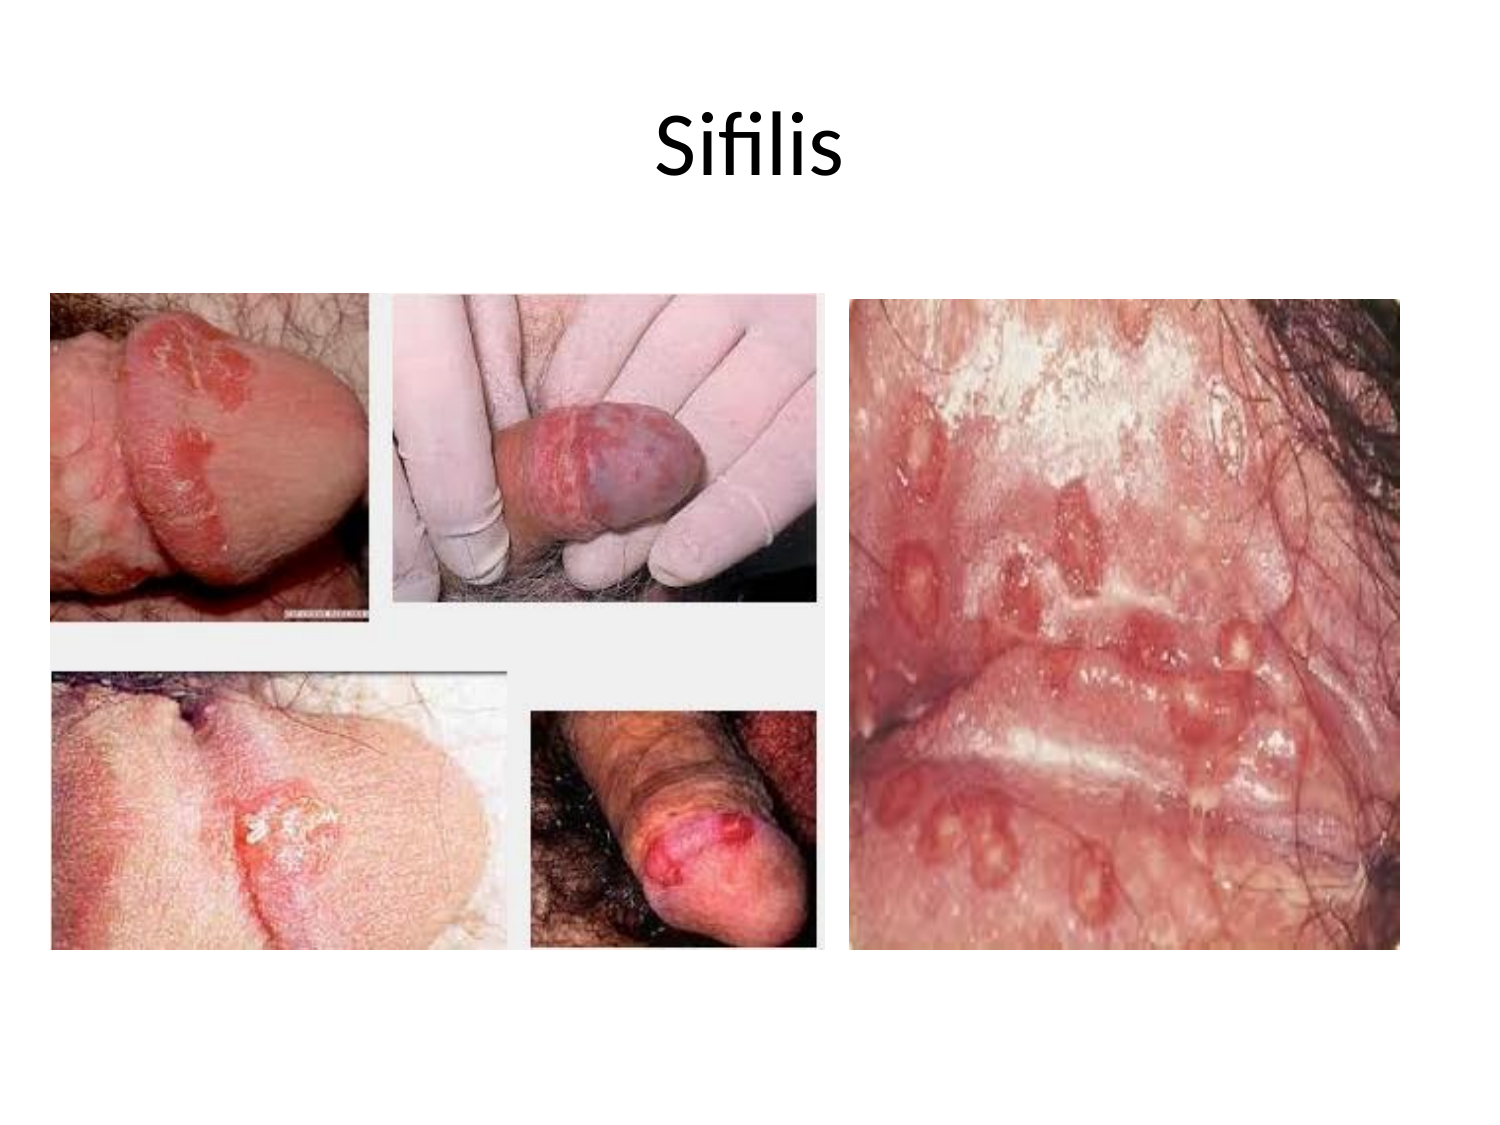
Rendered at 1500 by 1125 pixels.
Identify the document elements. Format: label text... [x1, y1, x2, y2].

picture [849, 299, 1401, 951]
title Sifilis [75, 45, 1425, 233]
picture [49, 293, 825, 951]
